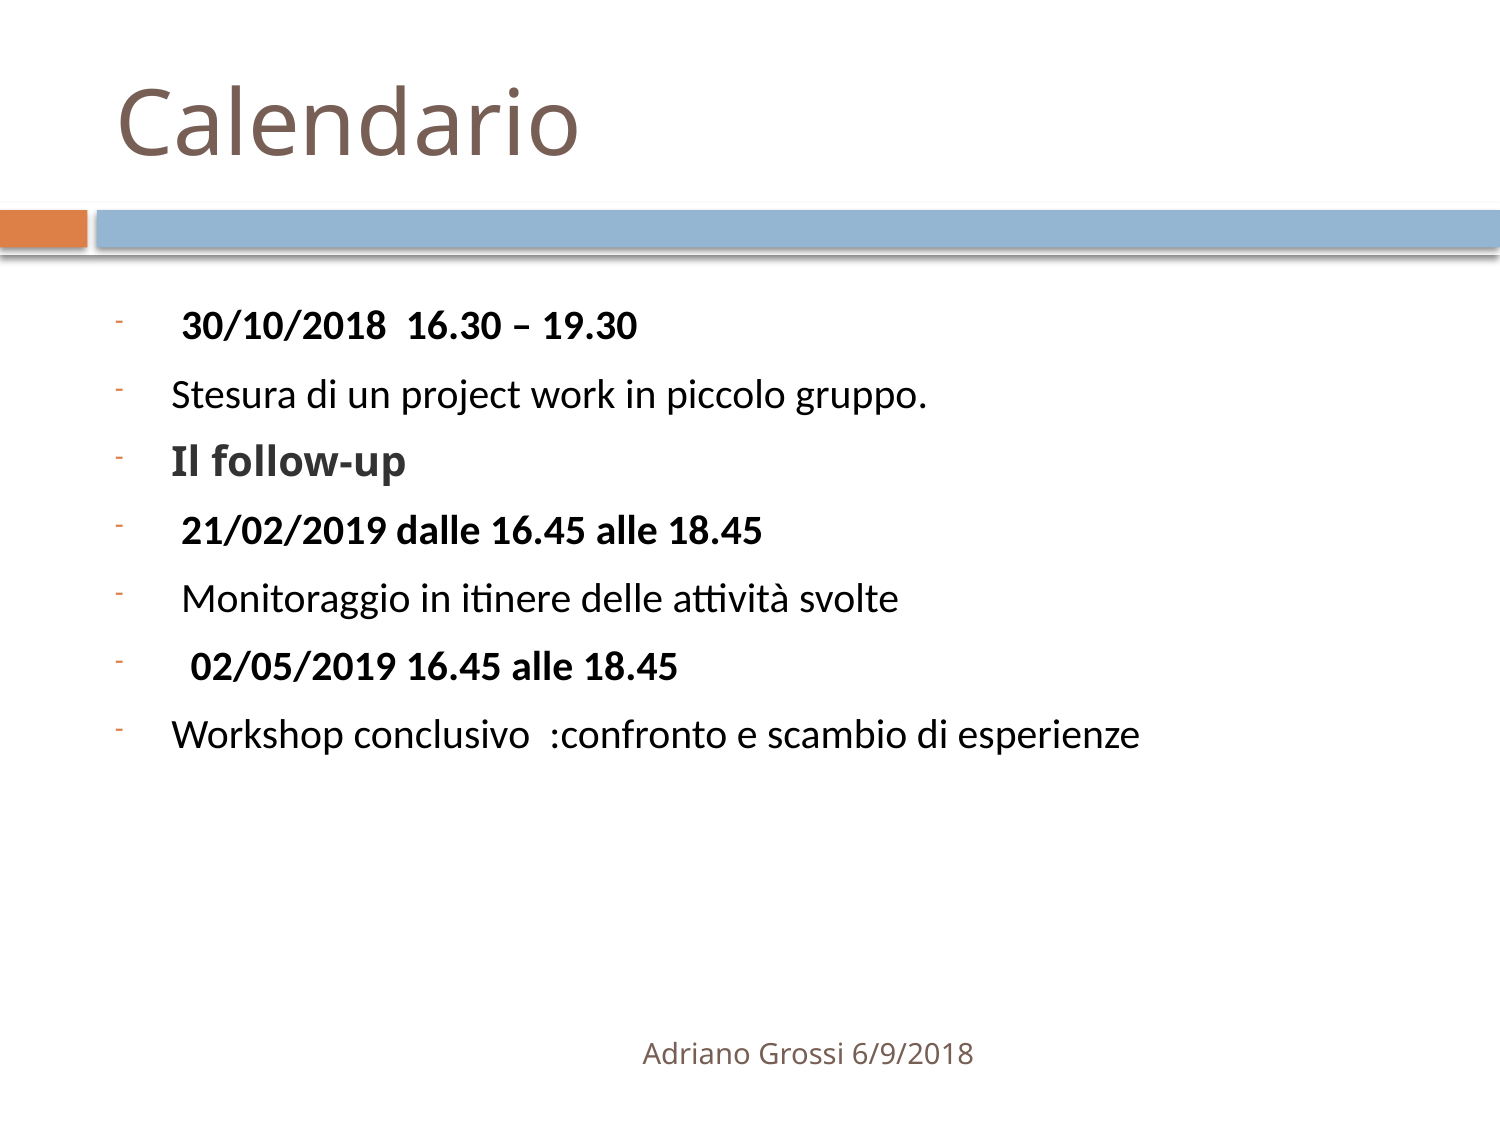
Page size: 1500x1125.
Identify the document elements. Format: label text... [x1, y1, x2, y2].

footer Adriano Grossi 6/9/2018 [99, 1024, 990, 1085]
title Calendario [100, 37, 1438, 200]
list 30/10/2018 16.30 – 19.30 Stesura di un project work in piccolo gruppo. Il follow-up 21/02/2019 dalle 16.45 alle 18.45 Monitoraggio in itinere delle attività svolte 02/05/2019 16.45 alle 18.45 Workshop conclusivo :confronto e scambio di esperienze [100, 287, 1438, 1025]
